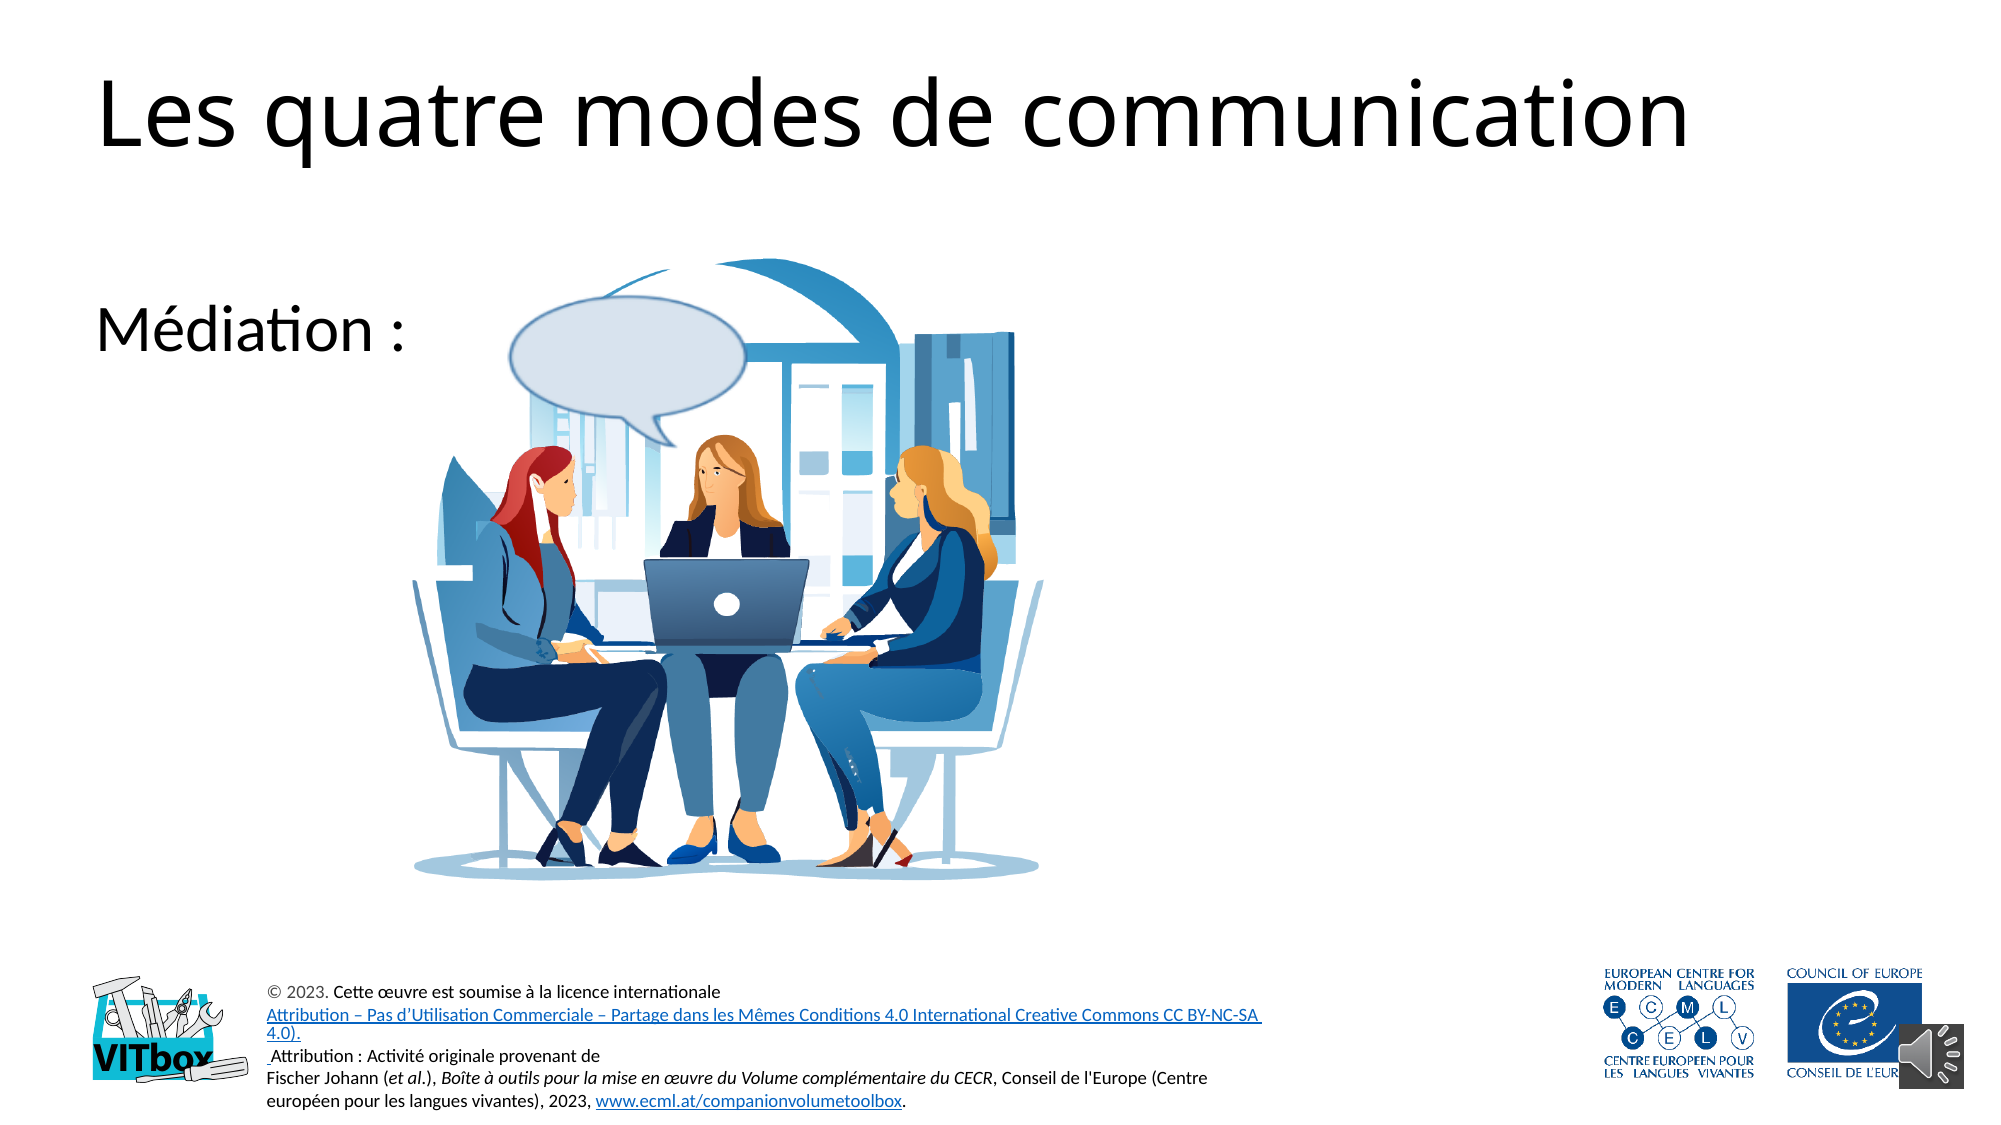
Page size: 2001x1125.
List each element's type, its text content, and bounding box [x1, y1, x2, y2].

title Les quatre modes de communication [80, 59, 1921, 278]
picture [83, 974, 252, 1084]
list Médiation : [80, 277, 404, 701]
picture [404, 258, 1049, 904]
picture [1602, 967, 1965, 1090]
